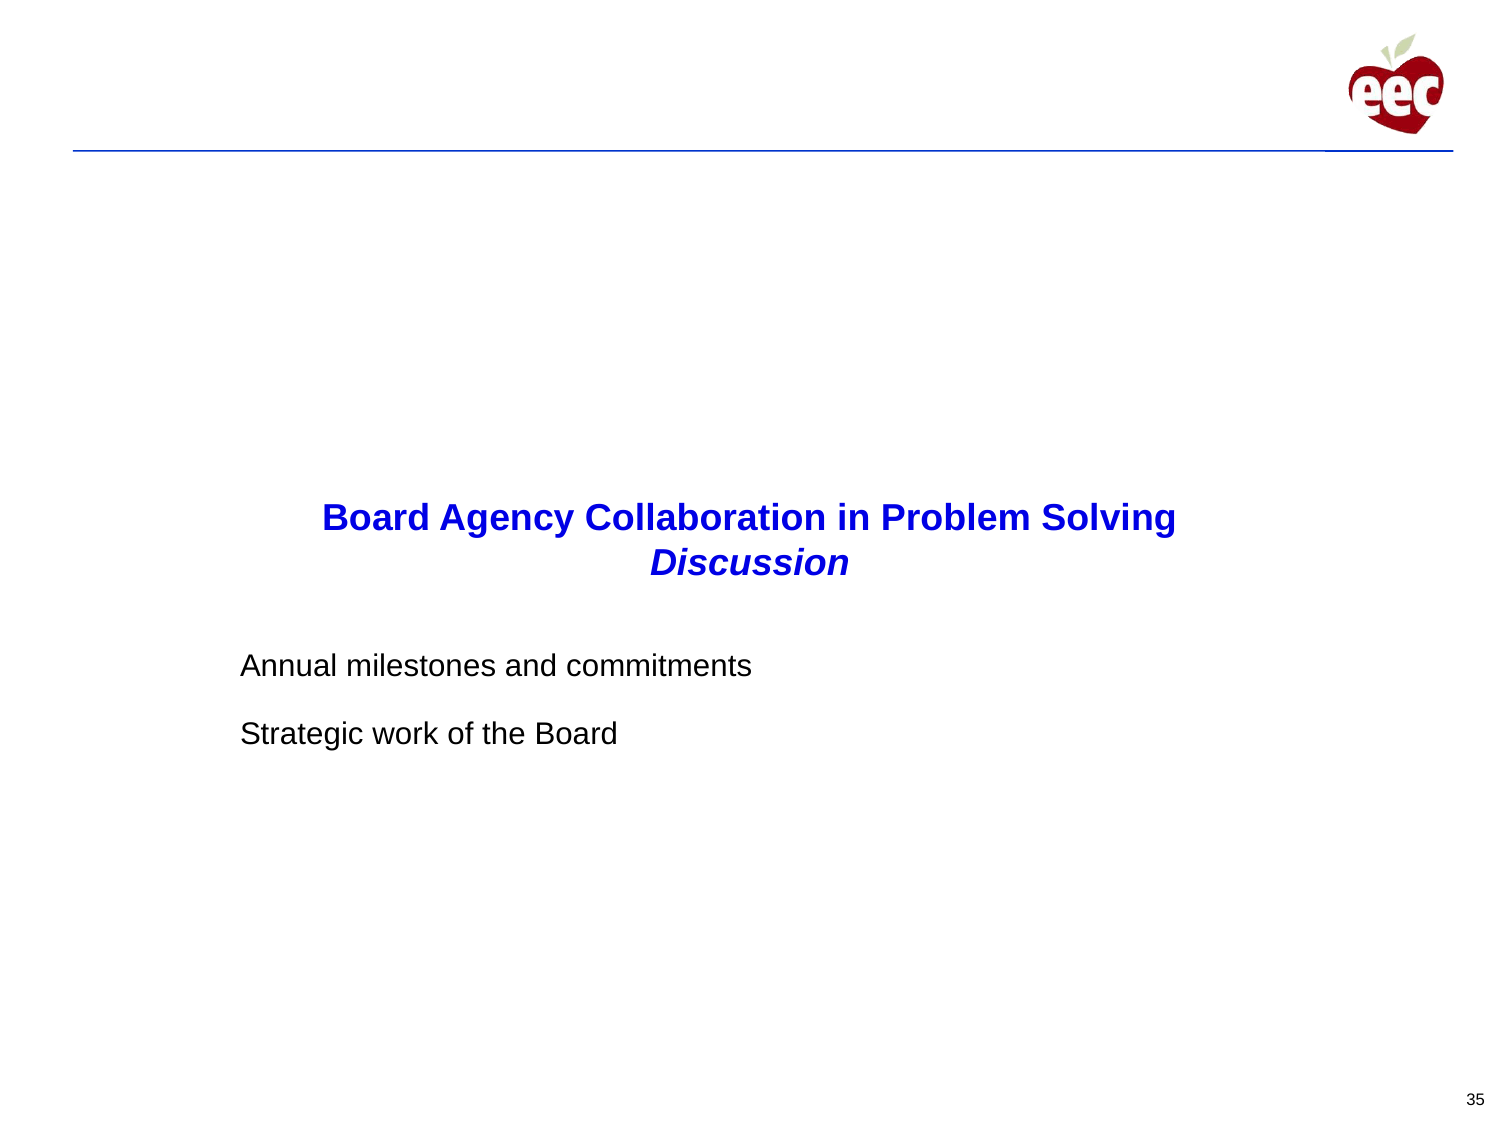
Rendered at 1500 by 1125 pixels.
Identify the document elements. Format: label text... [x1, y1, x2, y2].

title Board Agency Collaboration in Problem Solving Discussion [112, 349, 1388, 591]
picture [1342, 29, 1451, 138]
subtitle Annual milestones and commitments Strategic work of the Board [224, 637, 1276, 926]
slide_number 35 [1182, 1081, 1500, 1125]
